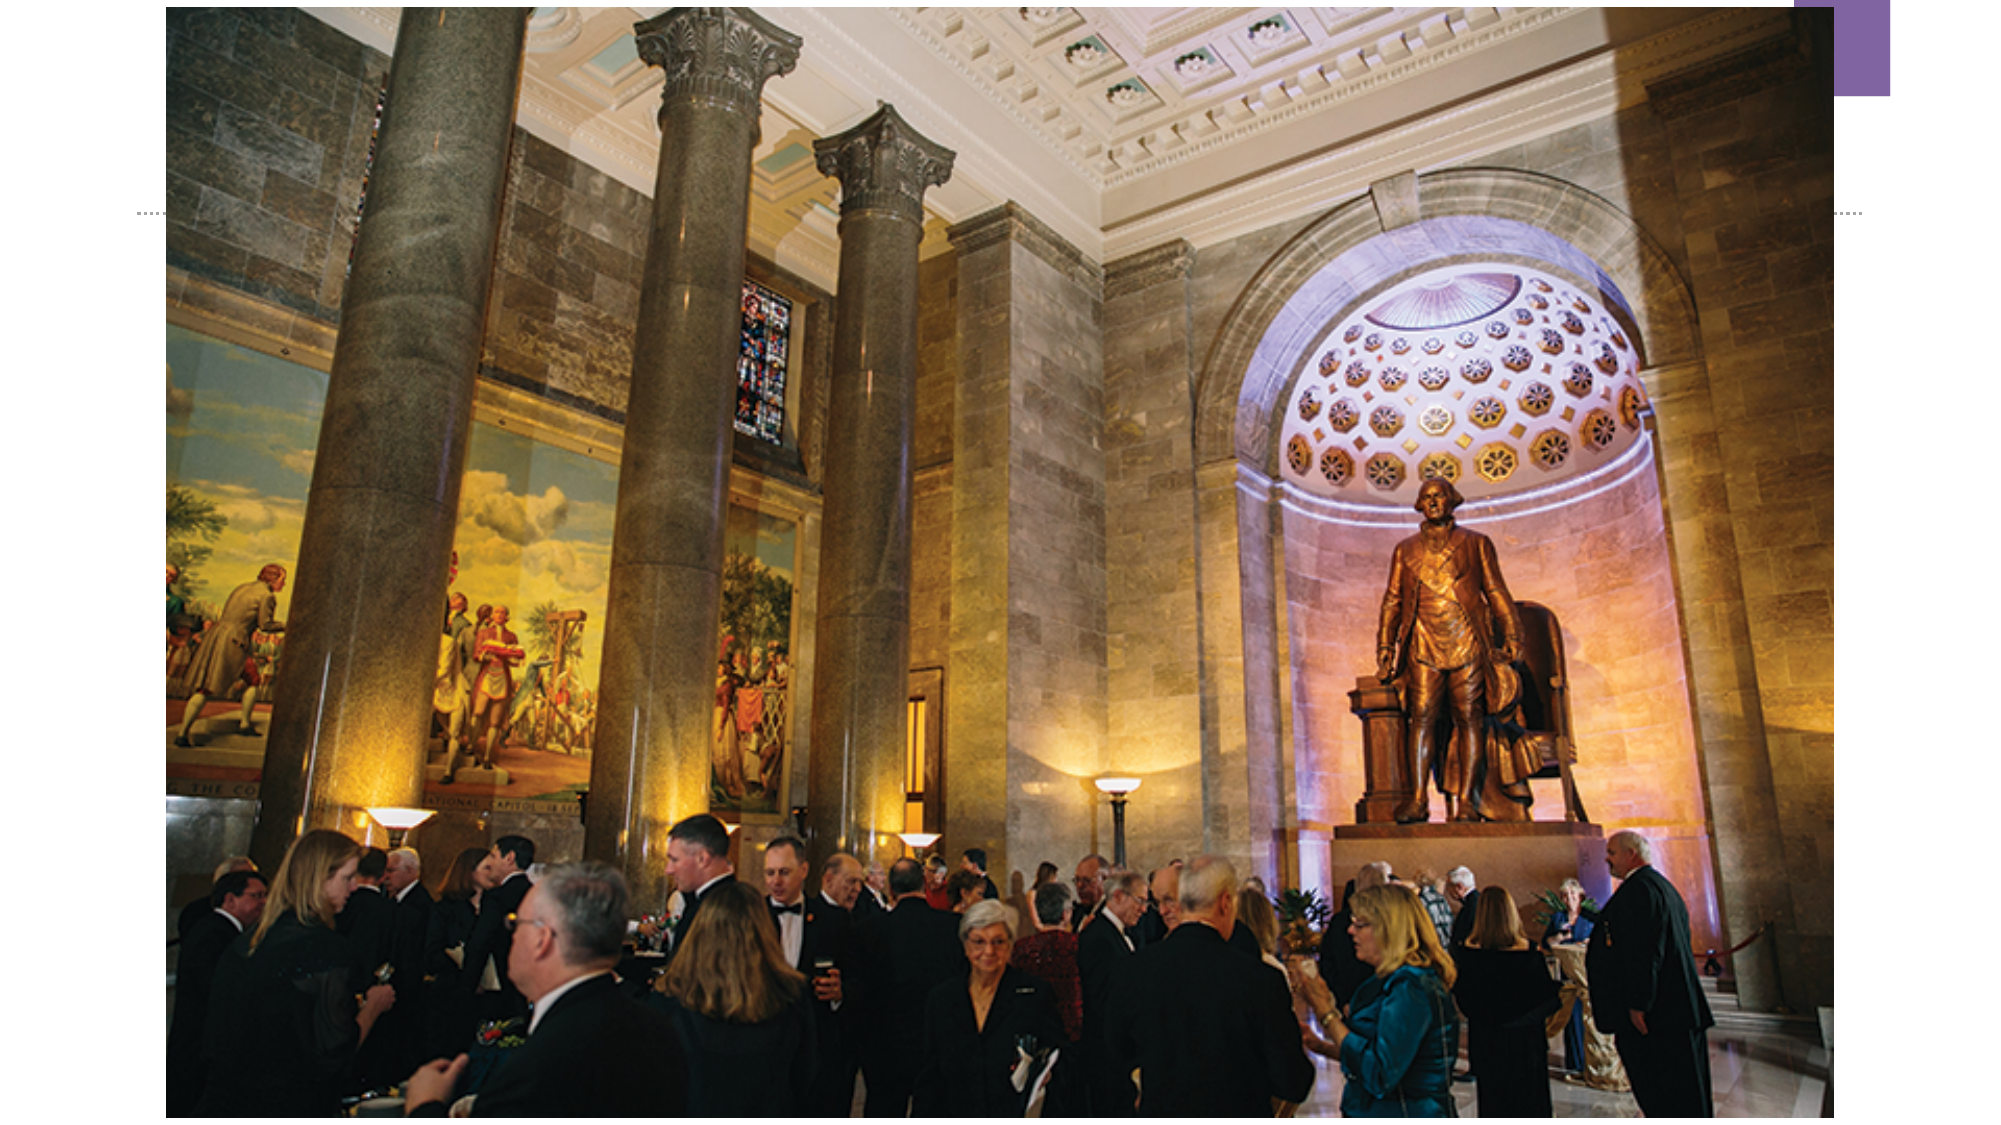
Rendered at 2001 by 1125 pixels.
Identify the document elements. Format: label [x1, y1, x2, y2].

picture [166, 6, 1834, 1118]
